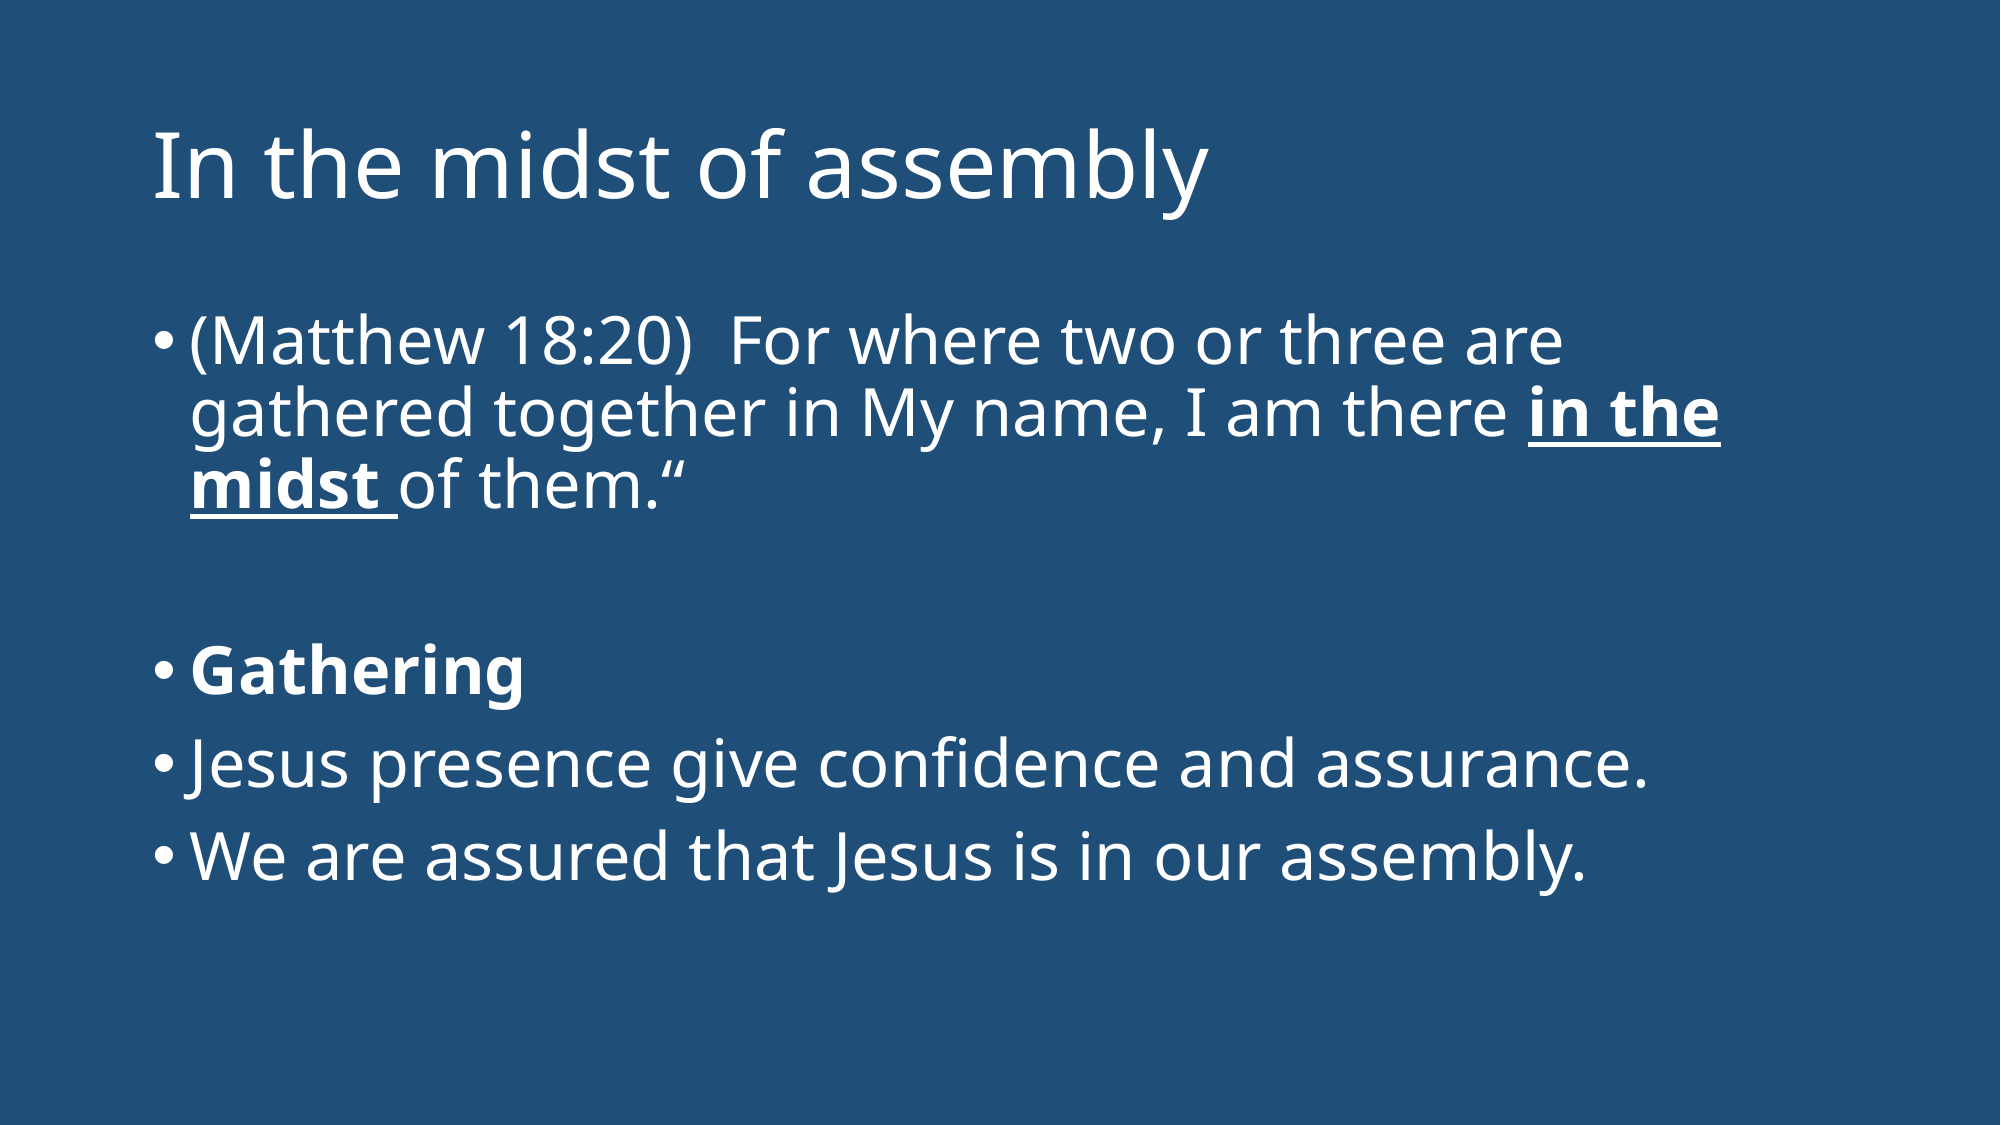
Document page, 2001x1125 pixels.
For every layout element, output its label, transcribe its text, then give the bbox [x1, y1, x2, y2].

title In the midst of assembly [137, 59, 1863, 278]
list (Matthew 18:20) For where two or three are gathered together in My name, I am there in the midst of them.“ Gathering Jesus presence give confidence and assurance. We are assured that Jesus is in our assembly. [137, 299, 1863, 1014]
